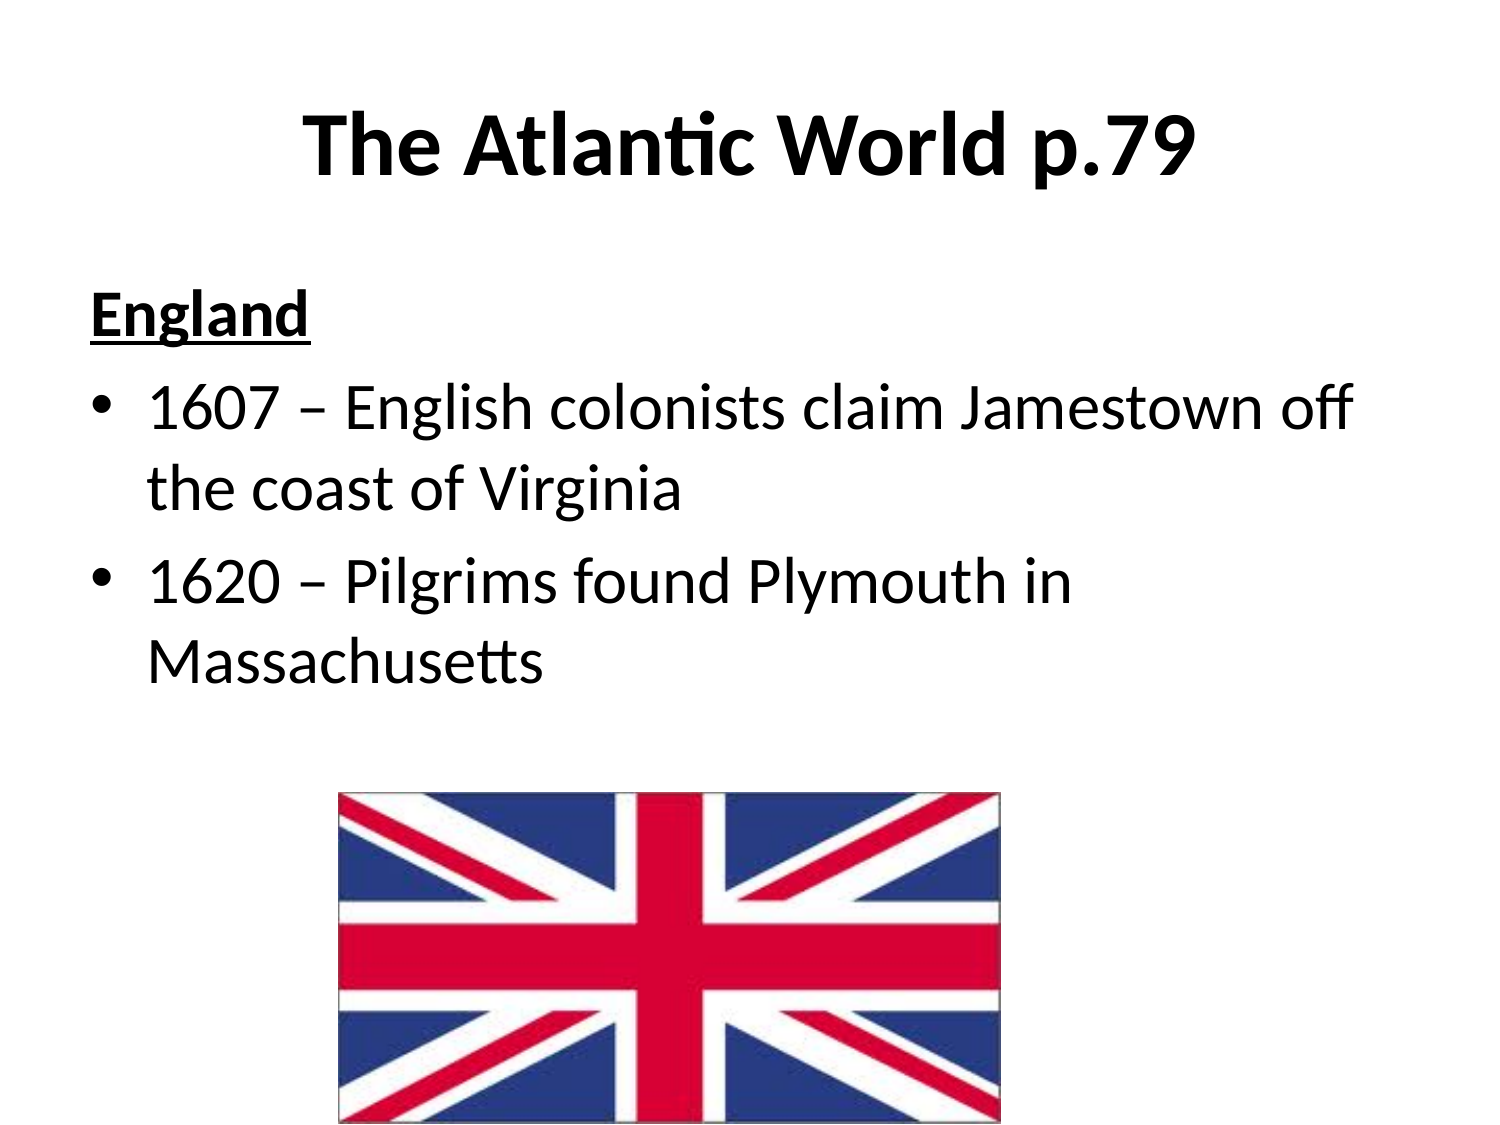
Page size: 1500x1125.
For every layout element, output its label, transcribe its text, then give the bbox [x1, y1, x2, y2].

picture [337, 792, 1001, 1125]
list England 1607 – English colonists claim Jamestown off the coast of Virginia 1620 – Pilgrims found Plymouth in Massachusetts [75, 262, 1425, 1005]
title The Atlantic World p.79 [75, 45, 1425, 233]
